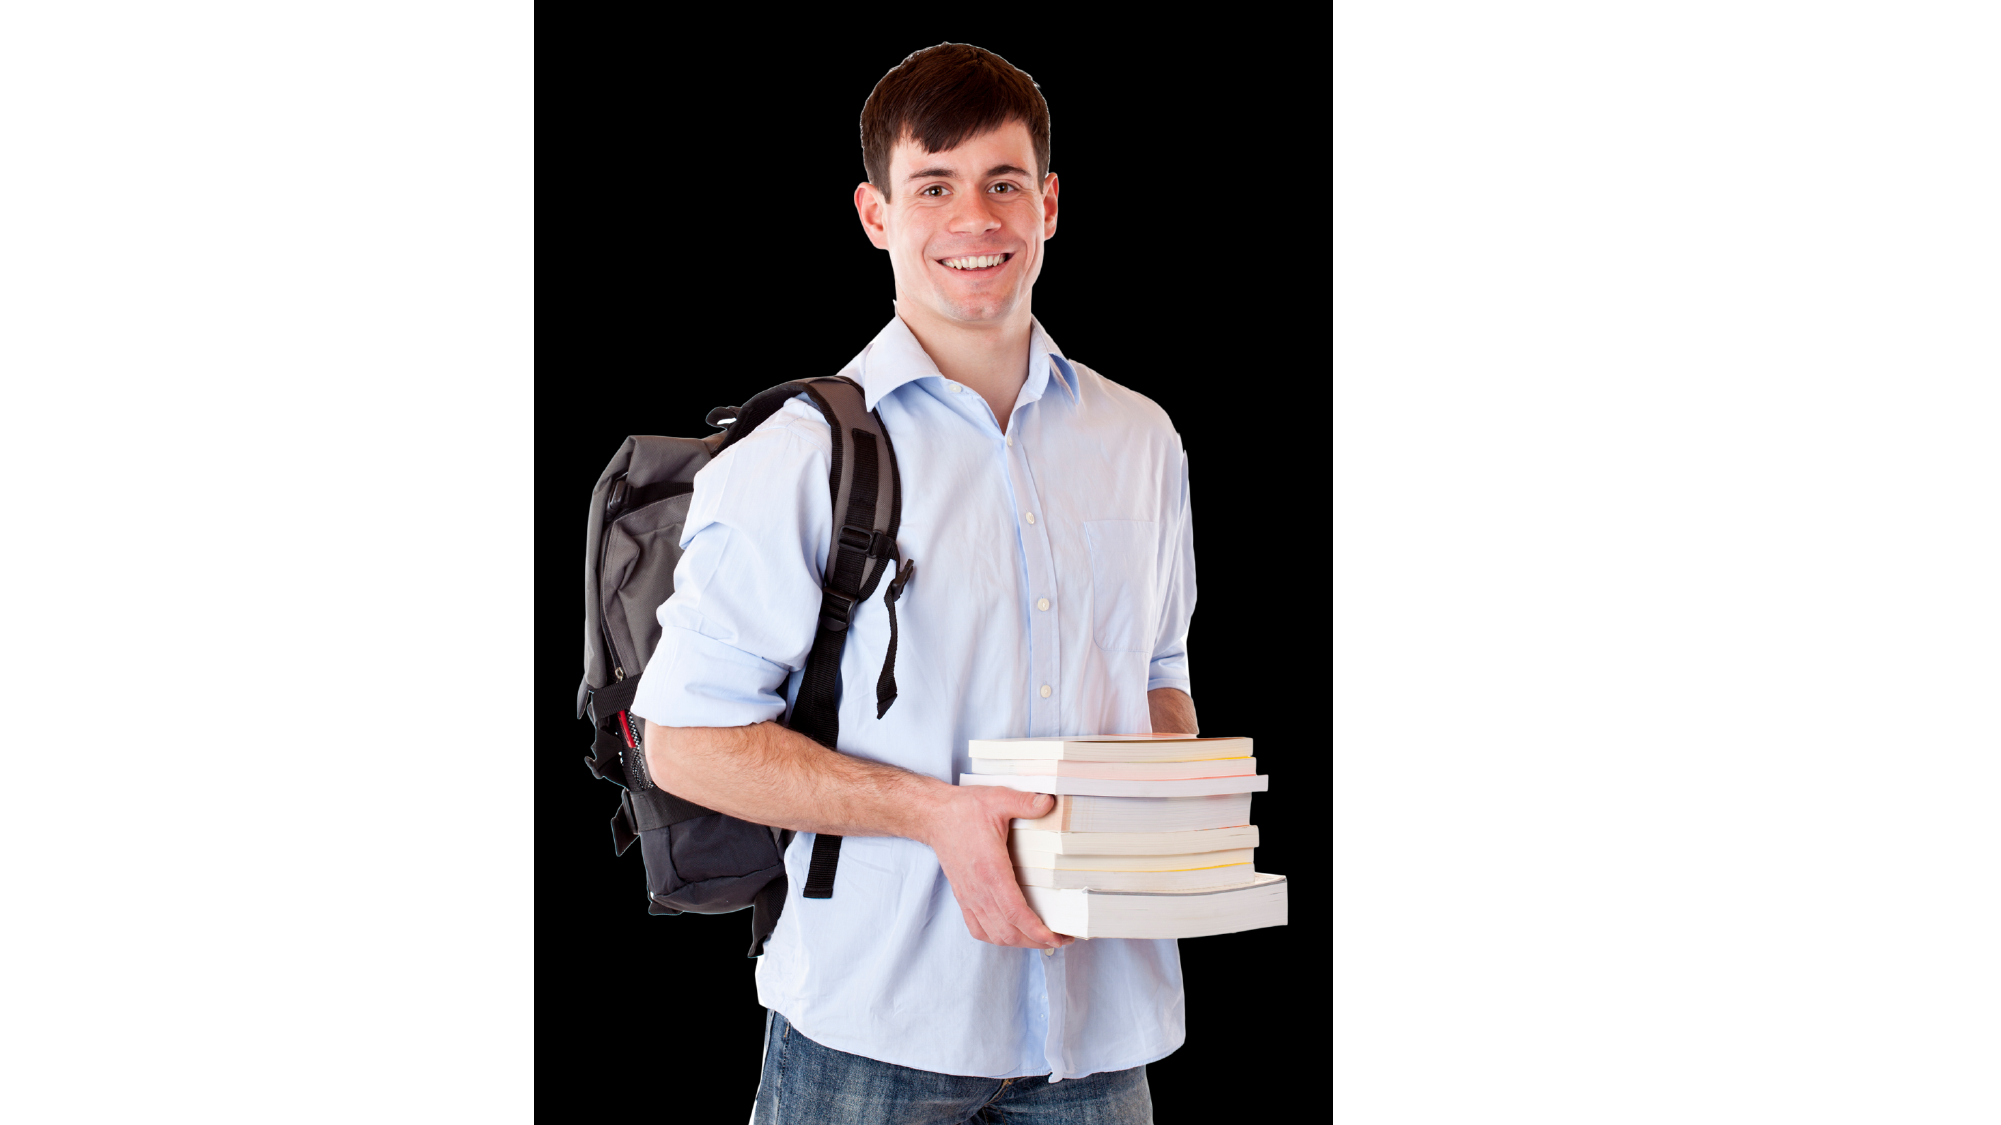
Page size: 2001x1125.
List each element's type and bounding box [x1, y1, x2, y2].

picture [534, 0, 1333, 1125]
